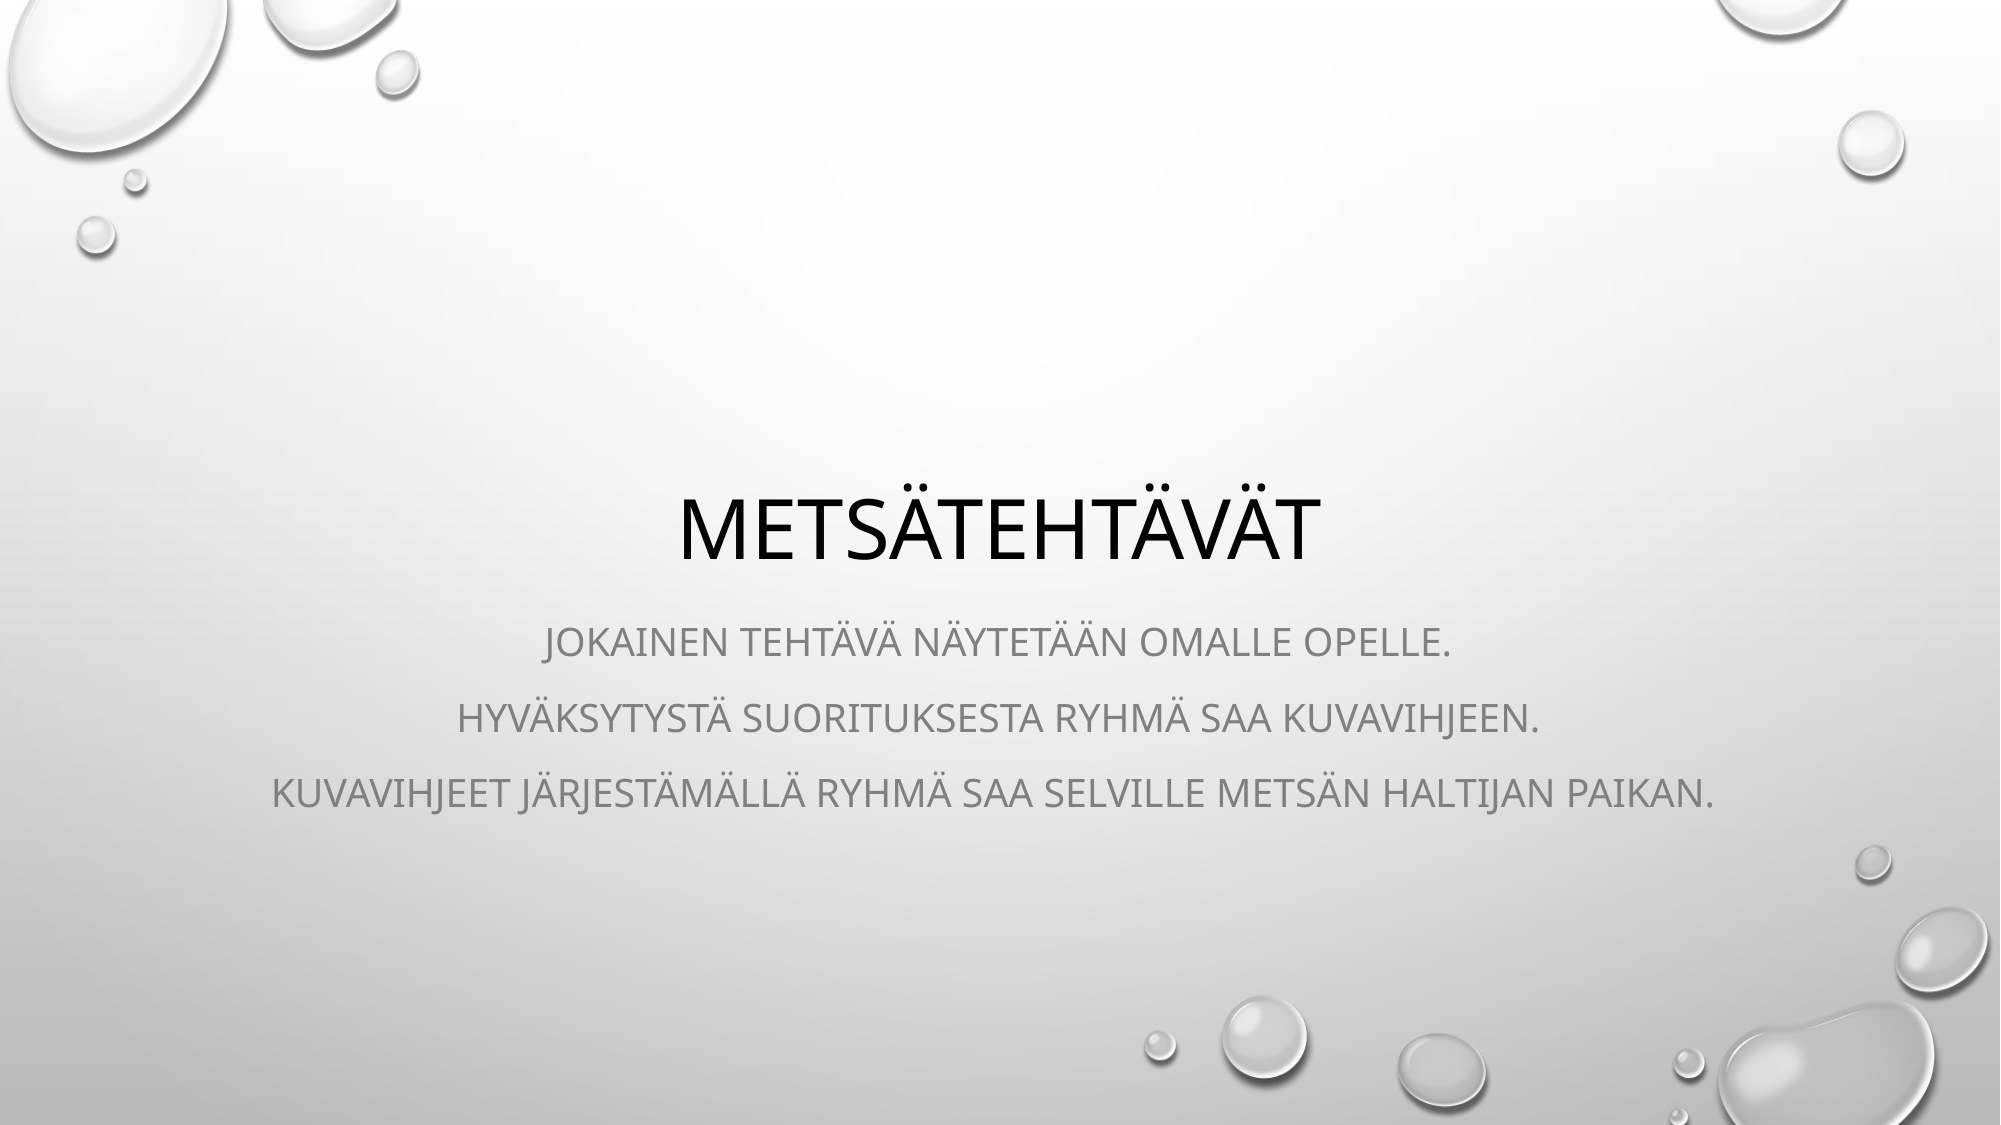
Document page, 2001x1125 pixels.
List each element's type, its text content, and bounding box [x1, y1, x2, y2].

picture [0, 0, 2000, 1125]
title Metsätehtävät [149, 135, 1848, 585]
list Jokainen tehtävä näytetään omalle opelle. Hyväksytystä suorituksesta ryhmä saa kuvavihjeen. Kuvavihjeet järjestämällä ryhmä saa selville metsän haltijan paikan. [149, 600, 1848, 825]
